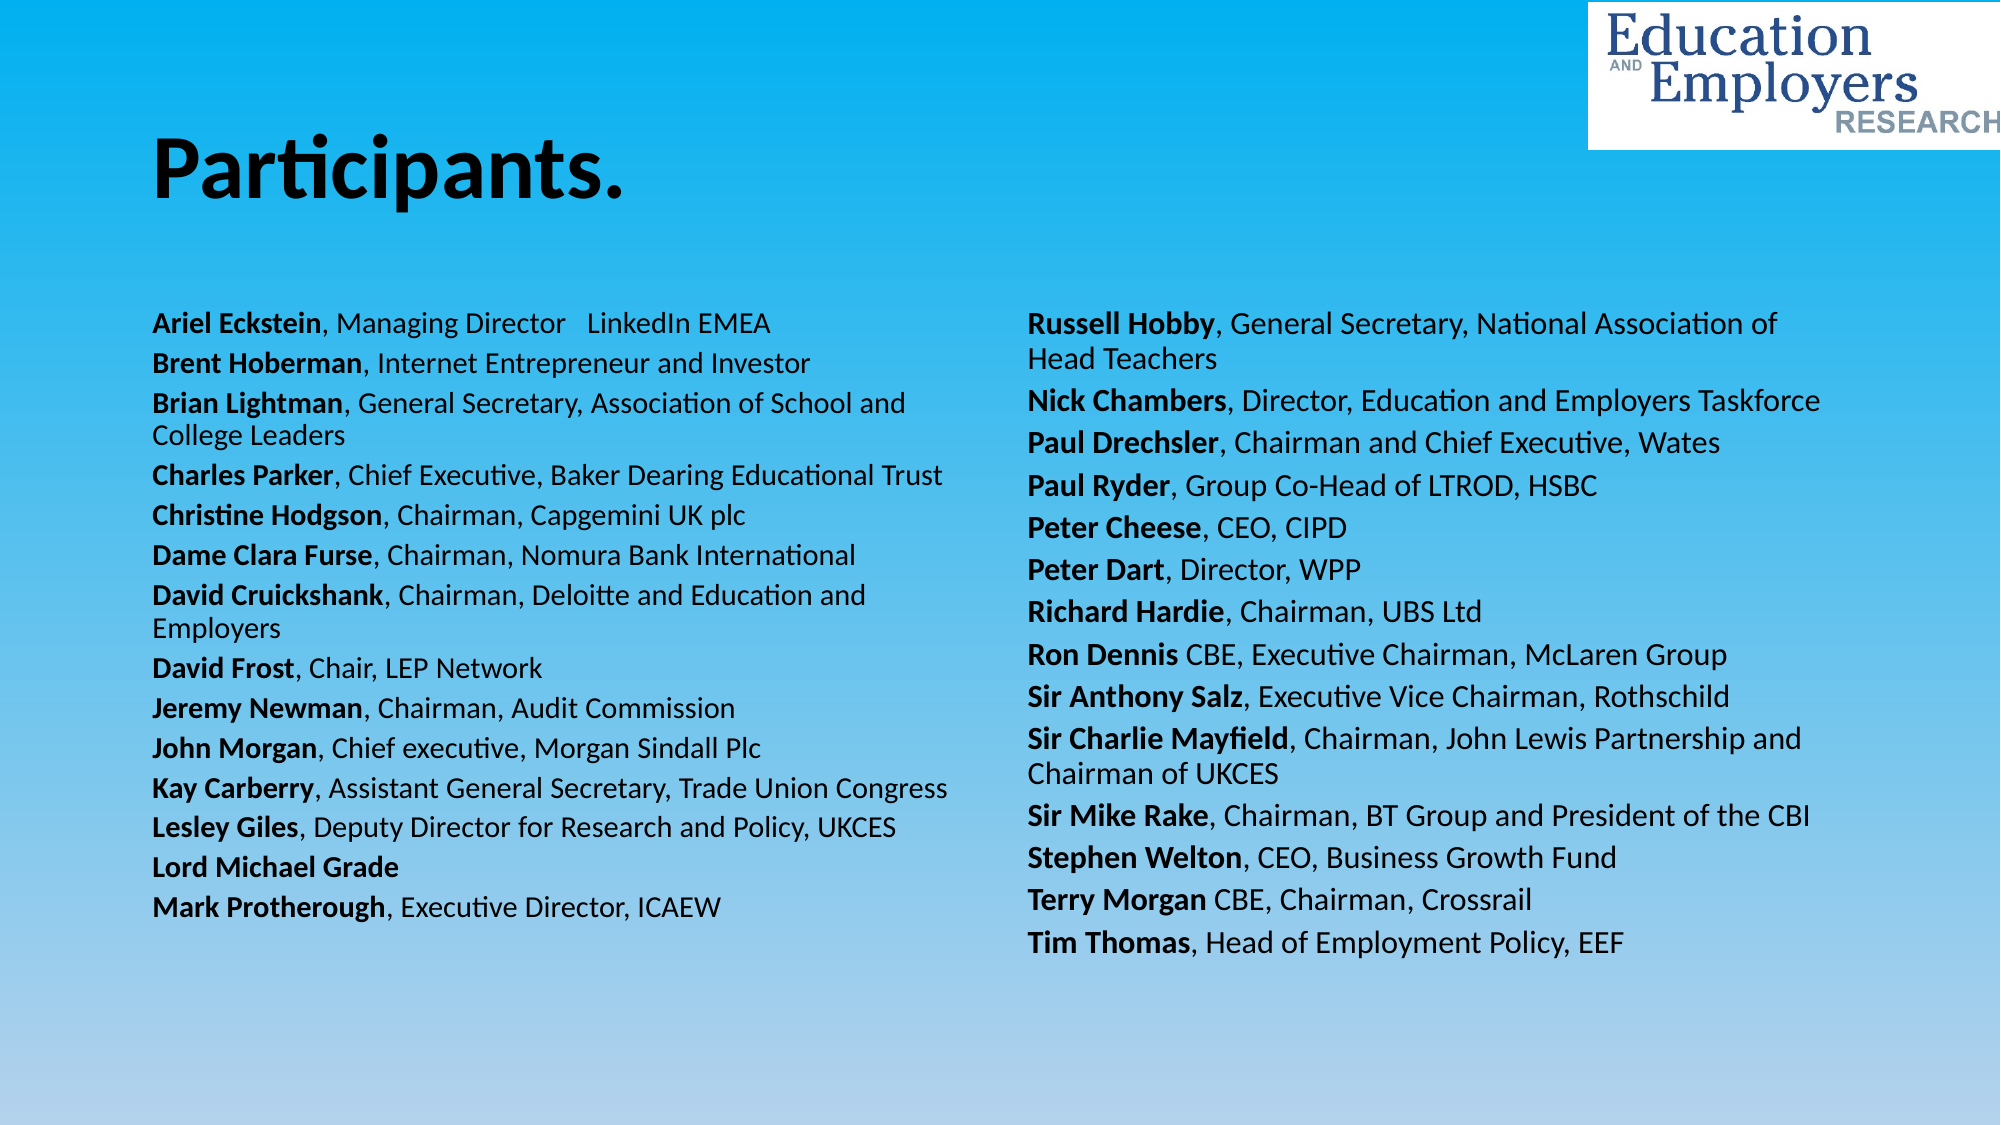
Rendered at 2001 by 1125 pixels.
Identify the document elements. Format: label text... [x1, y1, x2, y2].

picture [1588, 3, 2000, 150]
list Ariel Eckstein, Managing Director LinkedIn EMEA Brent Hoberman, Internet Entrepreneur and Investor Brian Lightman, General Secretary, Association of School and College Leaders Charles Parker, Chief Executive, Baker Dearing Educational Trust Christine Hodgson, Chairman, Capgemini UK plc Dame Clara Furse, Chairman, Nomura Bank International David Cruickshank, Chairman, Deloitte and Education and Employers David Frost, Chair, LEP Network Jeremy Newman, Chairman, Audit Commission John Morgan, Chief executive, Morgan Sindall Plc Kay Carberry, Assistant General Secretary, Trade Union Congress Lesley Giles, Deputy Director for Research and Policy, UKCES Lord Michael Grade Mark Protherough, Executive Director, ICAEW [137, 299, 988, 1014]
list Russell Hobby, General Secretary, National Association of Head Teachers Nick Chambers, Director, Education and Employers Taskforce Paul Drechsler, Chairman and Chief Executive, Wates Paul Ryder, Group Co-Head of LTROD, HSBC Peter Cheese, CEO, CIPD Peter Dart, Director, WPP Richard Hardie, Chairman, UBS Ltd Ron Dennis CBE, Executive Chairman, McLaren Group Sir Anthony Salz, Executive Vice Chairman, Rothschild Sir Charlie Mayfield, Chairman, John Lewis Partnership and Chairman of UKCES Sir Mike Rake, Chairman, BT Group and President of the CBI Stephen Welton, CEO, Business Growth Fund Terry Morgan CBE, Chairman, Crossrail Tim Thomas, Head of Employment Policy, EEF [1012, 299, 1863, 1014]
title Participants. [137, 59, 1863, 278]
